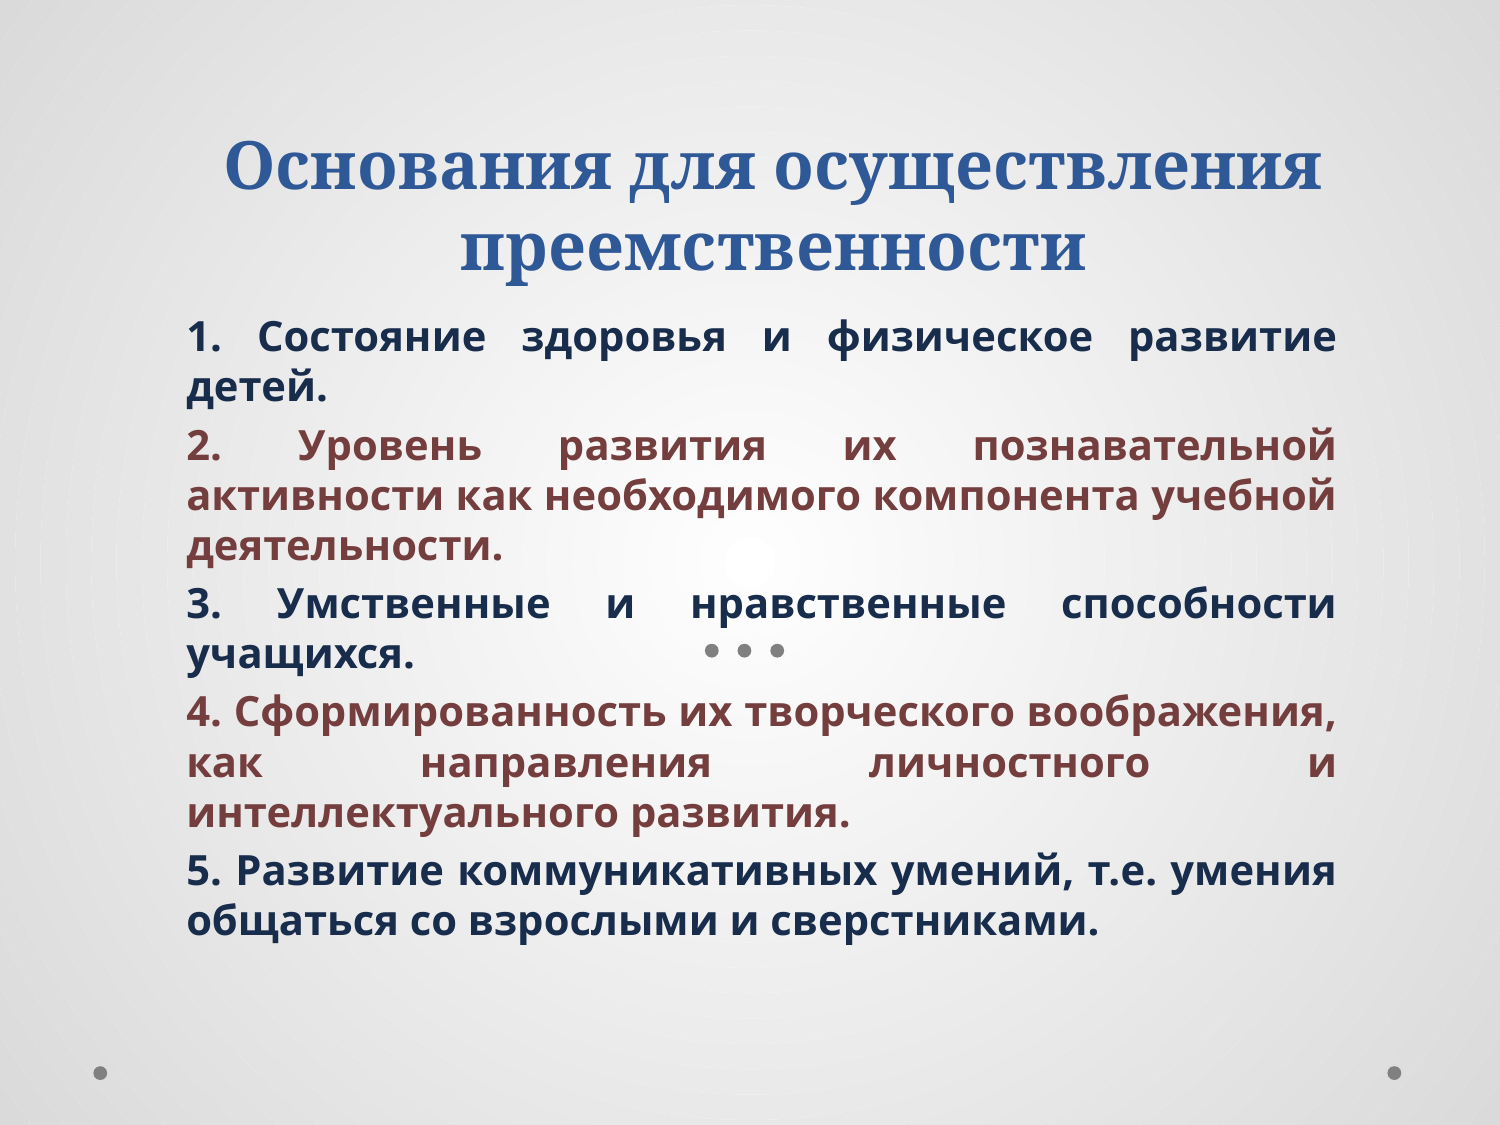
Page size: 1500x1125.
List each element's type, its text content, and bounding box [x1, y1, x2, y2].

title Основания для осуществления преемственности [194, 125, 1353, 291]
list 1. Состояние здоровья и физическое развитие детей. 2. Уровень развития их познавательной активности как необходимого компонента учебной деятельности. 3. Умственные и нравственные способности учащихся. 4. Сформированность их творческого воображения, как направления личностного и интеллектуального развития. 5. Развитие коммуникативных умений, т.е. умения общаться со взрослыми и сверстниками. [171, 302, 1353, 988]
